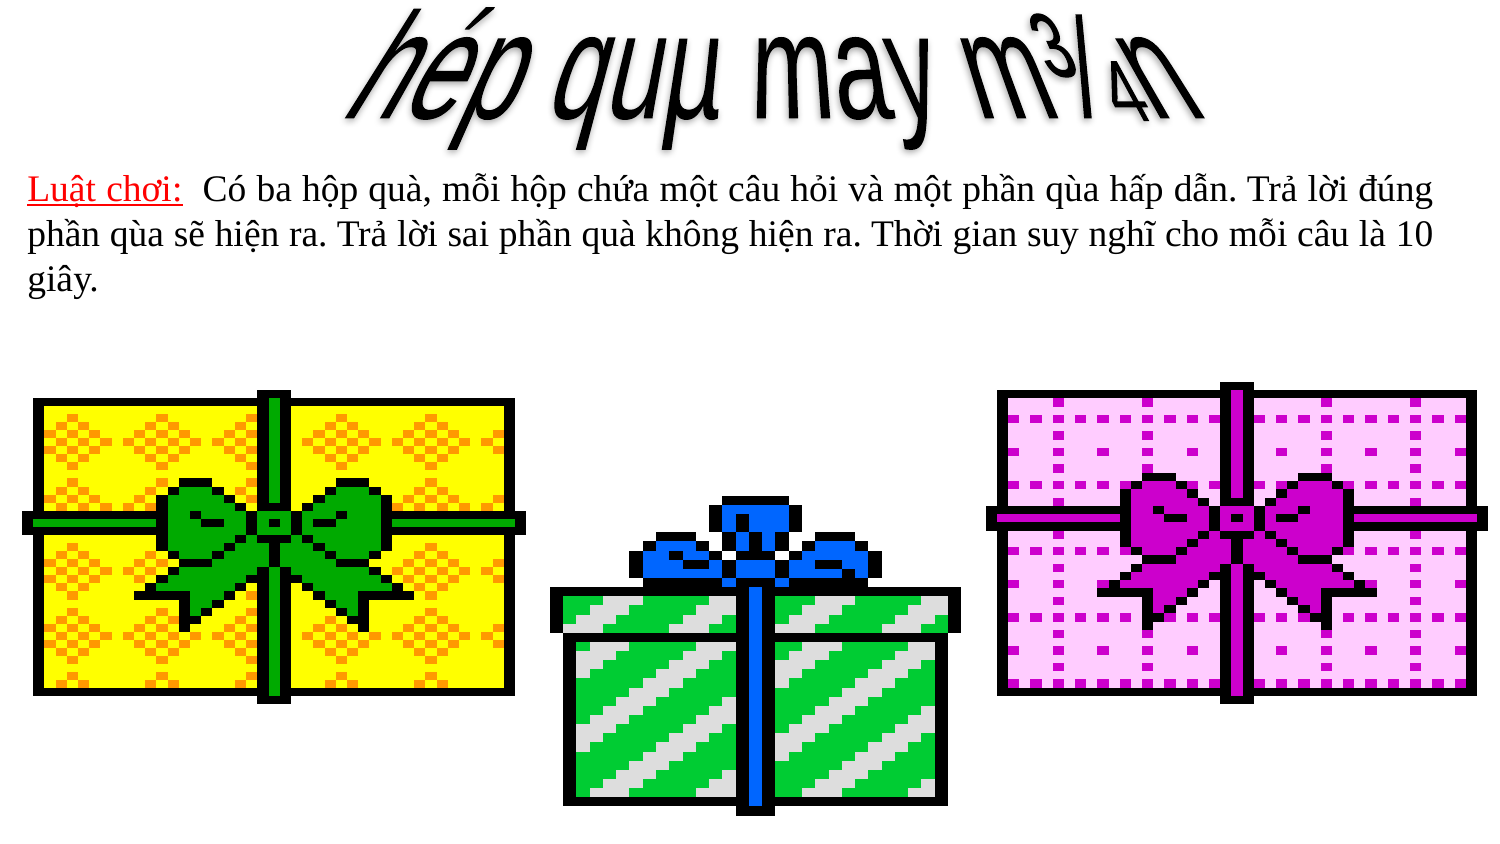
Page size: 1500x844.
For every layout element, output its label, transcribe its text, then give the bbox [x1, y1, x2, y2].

text_box Luật chơi: Có ba hộp quà, mỗi hộp chứa một câu hỏi và một phần qùa hấp dẫn. Trả lời đúng phần qùa sẽ hiện ra. Trả lời sai phần quà không hiện ra. Thời gian suy nghĩ cho mỗi câu là 10 giây. [12, 156, 1450, 307]
picture [0, 374, 1500, 816]
